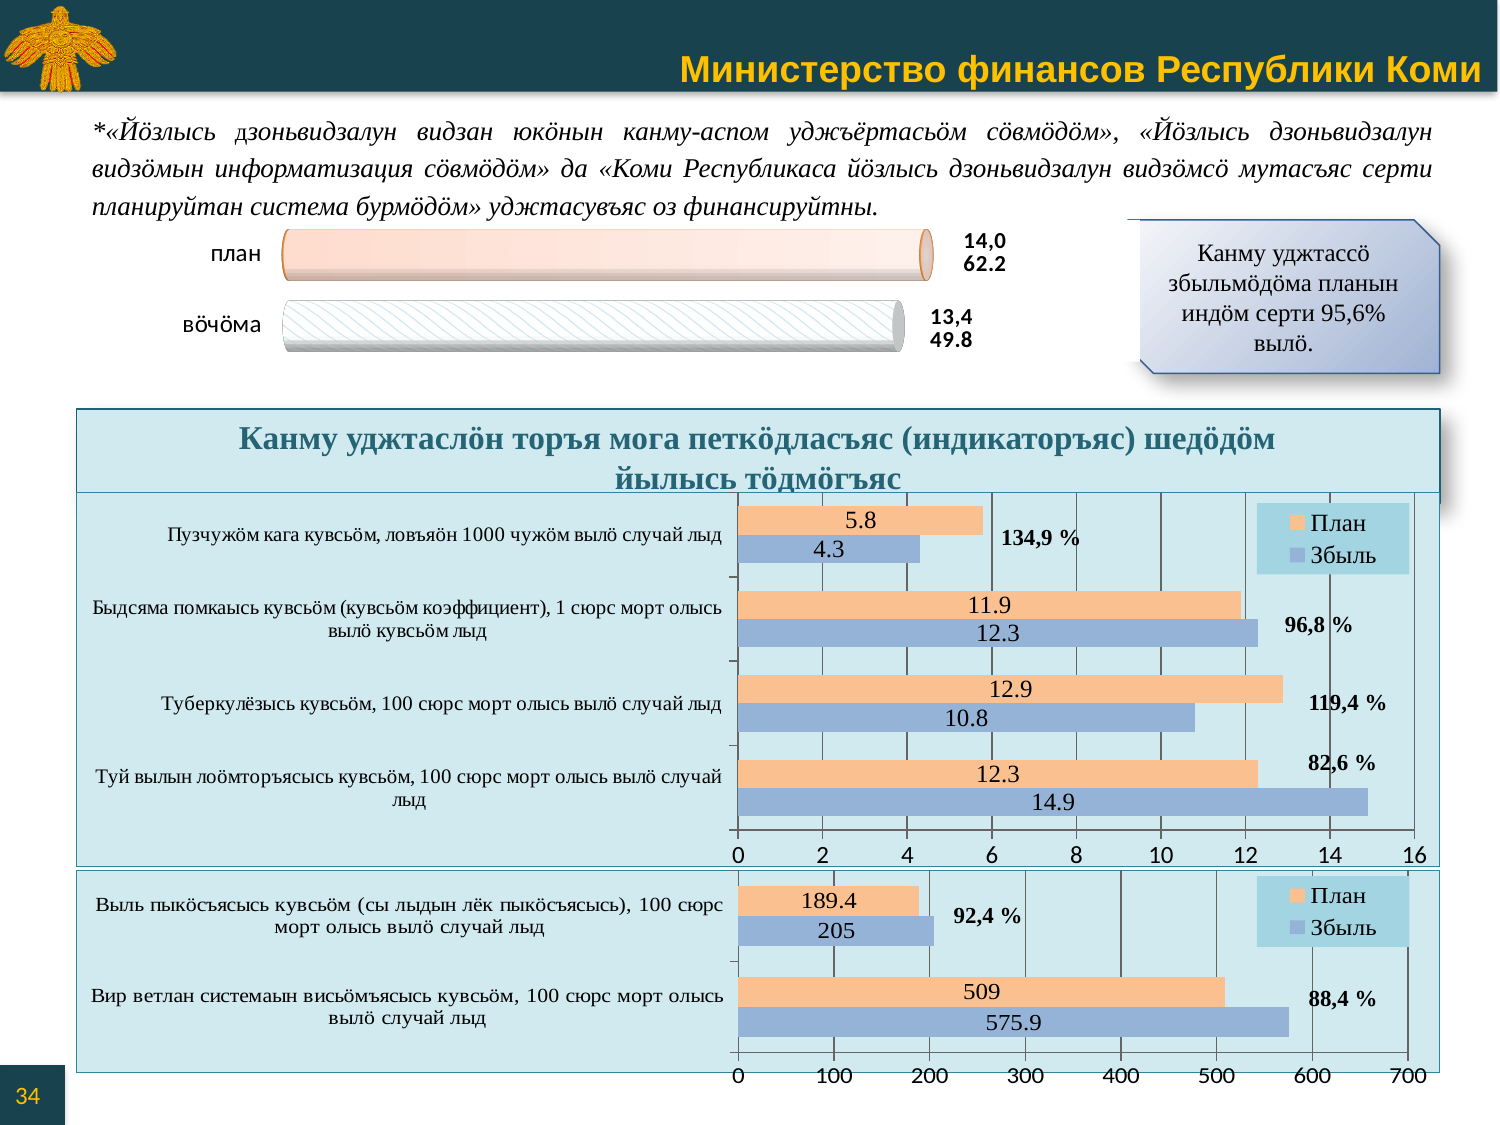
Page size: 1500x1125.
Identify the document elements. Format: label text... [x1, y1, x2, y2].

text_box Канму уджтассӧ збыльмӧдӧма планын индӧм серти 95,6% вылӧ. [1143, 228, 1441, 375]
chart [76, 491, 1440, 1090]
text_box Канму уджтаслӧн торъя мога петкӧдласъяс (индикаторъяс) шедӧдӧм йылысь тӧдмӧгъяс [76, 408, 1441, 500]
chart [64, 219, 1140, 362]
text_box *«Йӧзлысь дзоньвидзалун видзан юкӧнын канму-аспом уджъёртасьӧм сӧвмӧдӧм», «Йӧзлысь дзоньвидзалун видзӧмын информатизация сӧвмӧдӧм» да «Коми Республикаса йӧзлысь дзоньвидзалун видзӧмсӧ мутасъяс серти планируйтан система бурмӧдӧм» уджтасувъяс оз финансируйтны. [77, 101, 1448, 228]
table_cell 711 [1140, 237, 1175, 375]
picture [0, 0, 124, 114]
slide_number 34 [0, 1065, 65, 1125]
